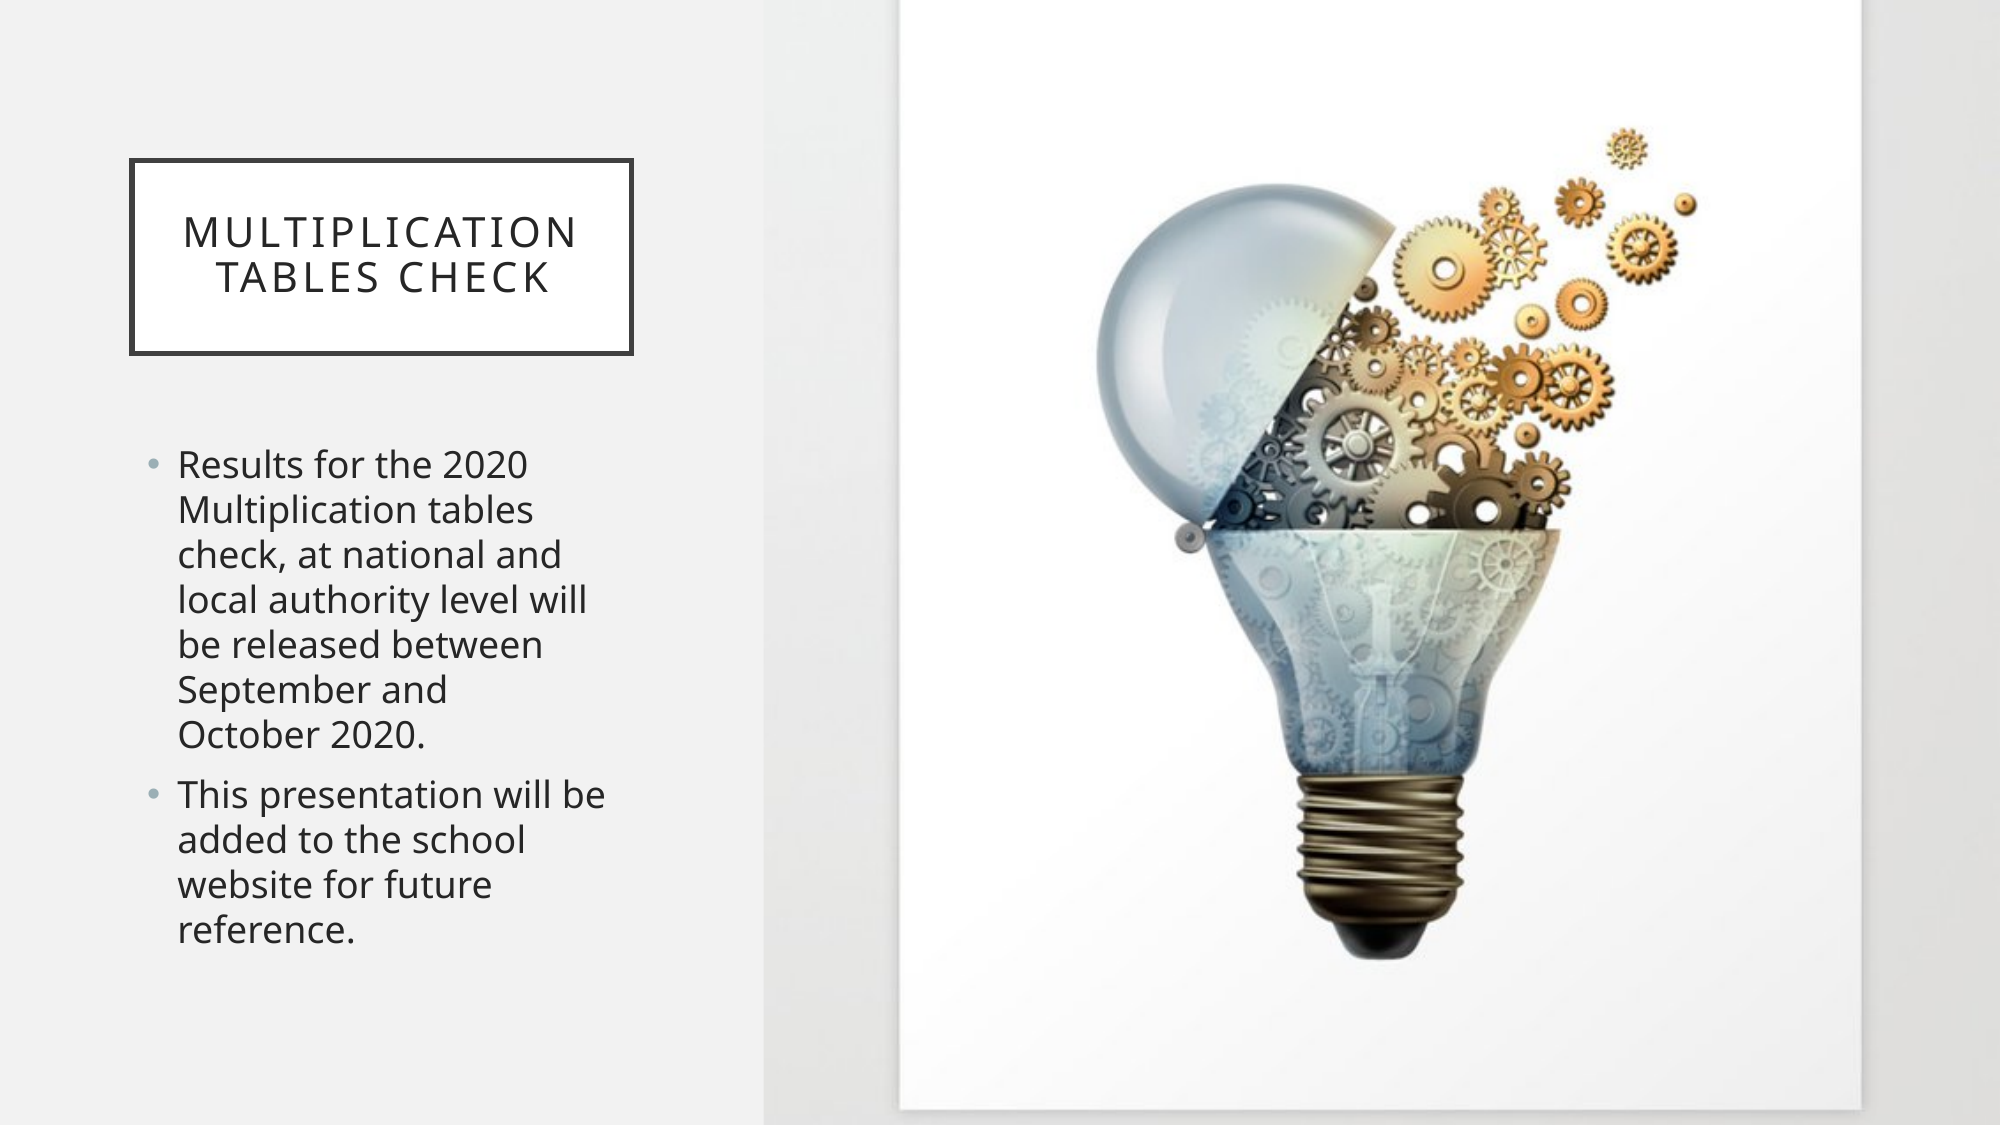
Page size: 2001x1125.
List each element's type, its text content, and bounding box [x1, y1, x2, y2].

list Results for the 2020 Multiplication tables check, at national and local authority level will be released between September and October 2020. This presentation will be added to the school website for future reference. [131, 433, 632, 968]
picture [763, 0, 2000, 1125]
title Multiplication tables check [129, 158, 634, 356]
